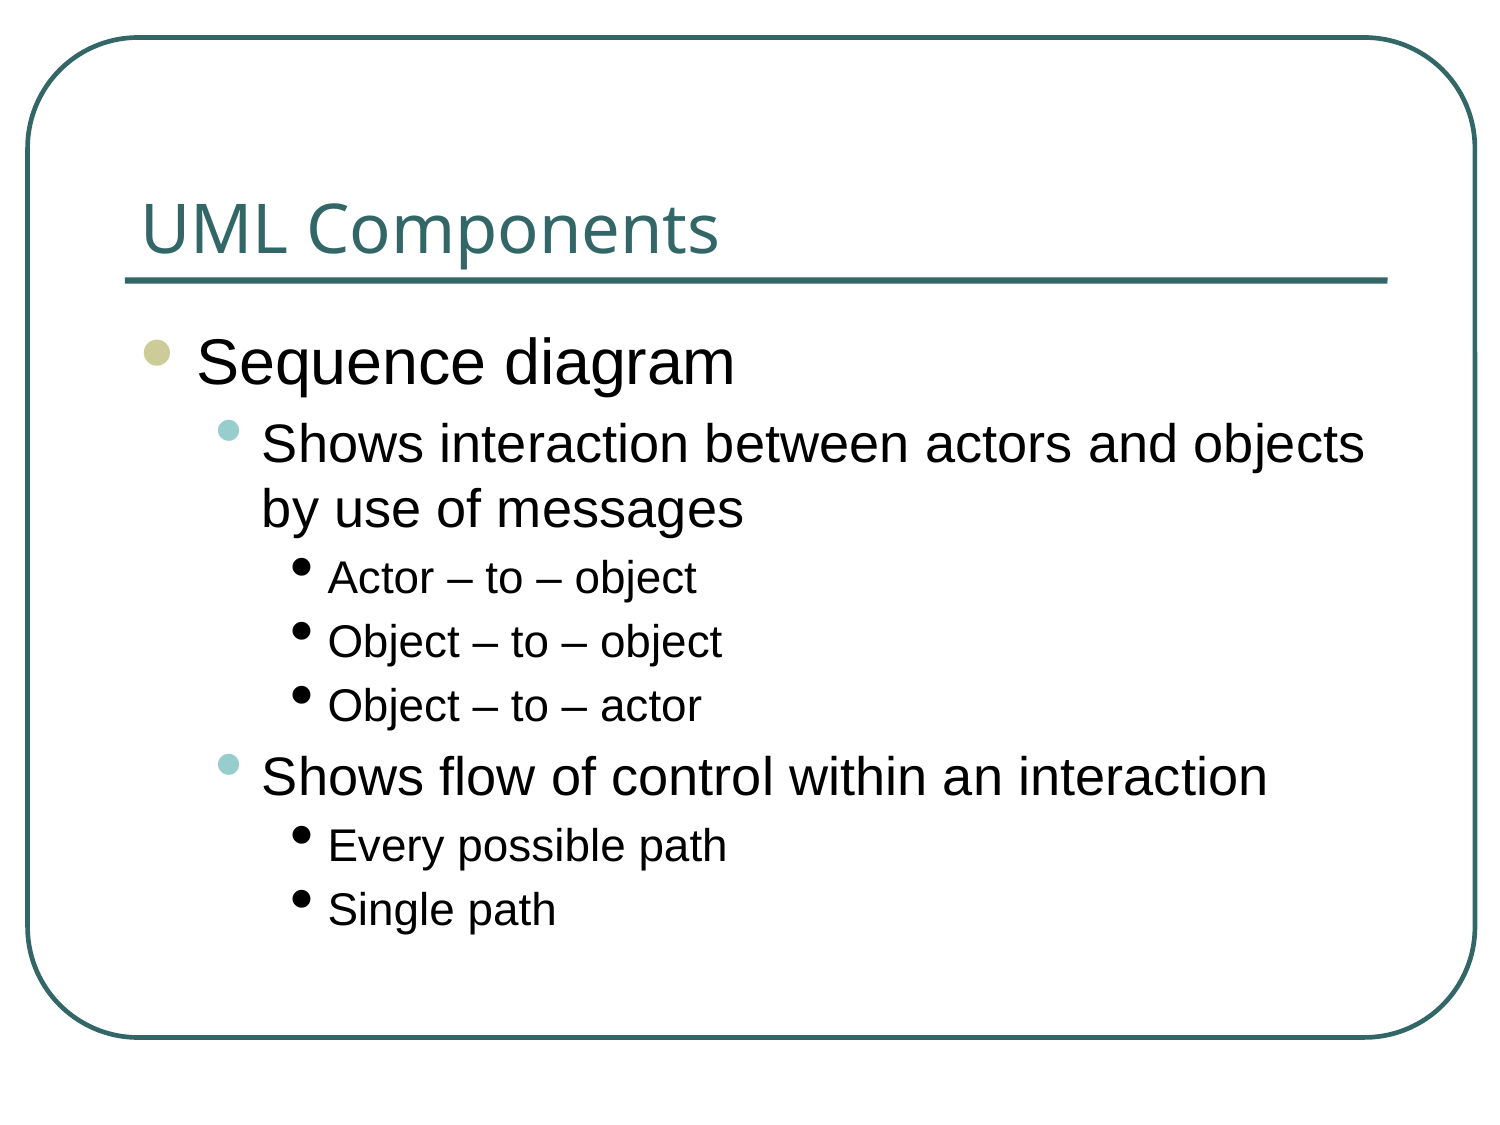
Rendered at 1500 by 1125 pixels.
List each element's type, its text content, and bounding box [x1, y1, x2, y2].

list Sequence diagram Shows interaction between actors and objects by use of messages Actor – to – object Object – to – object Object – to – actor Shows flow of control within an interaction Every possible path Single path [124, 312, 1388, 1013]
title UML Components [124, 87, 1388, 276]
